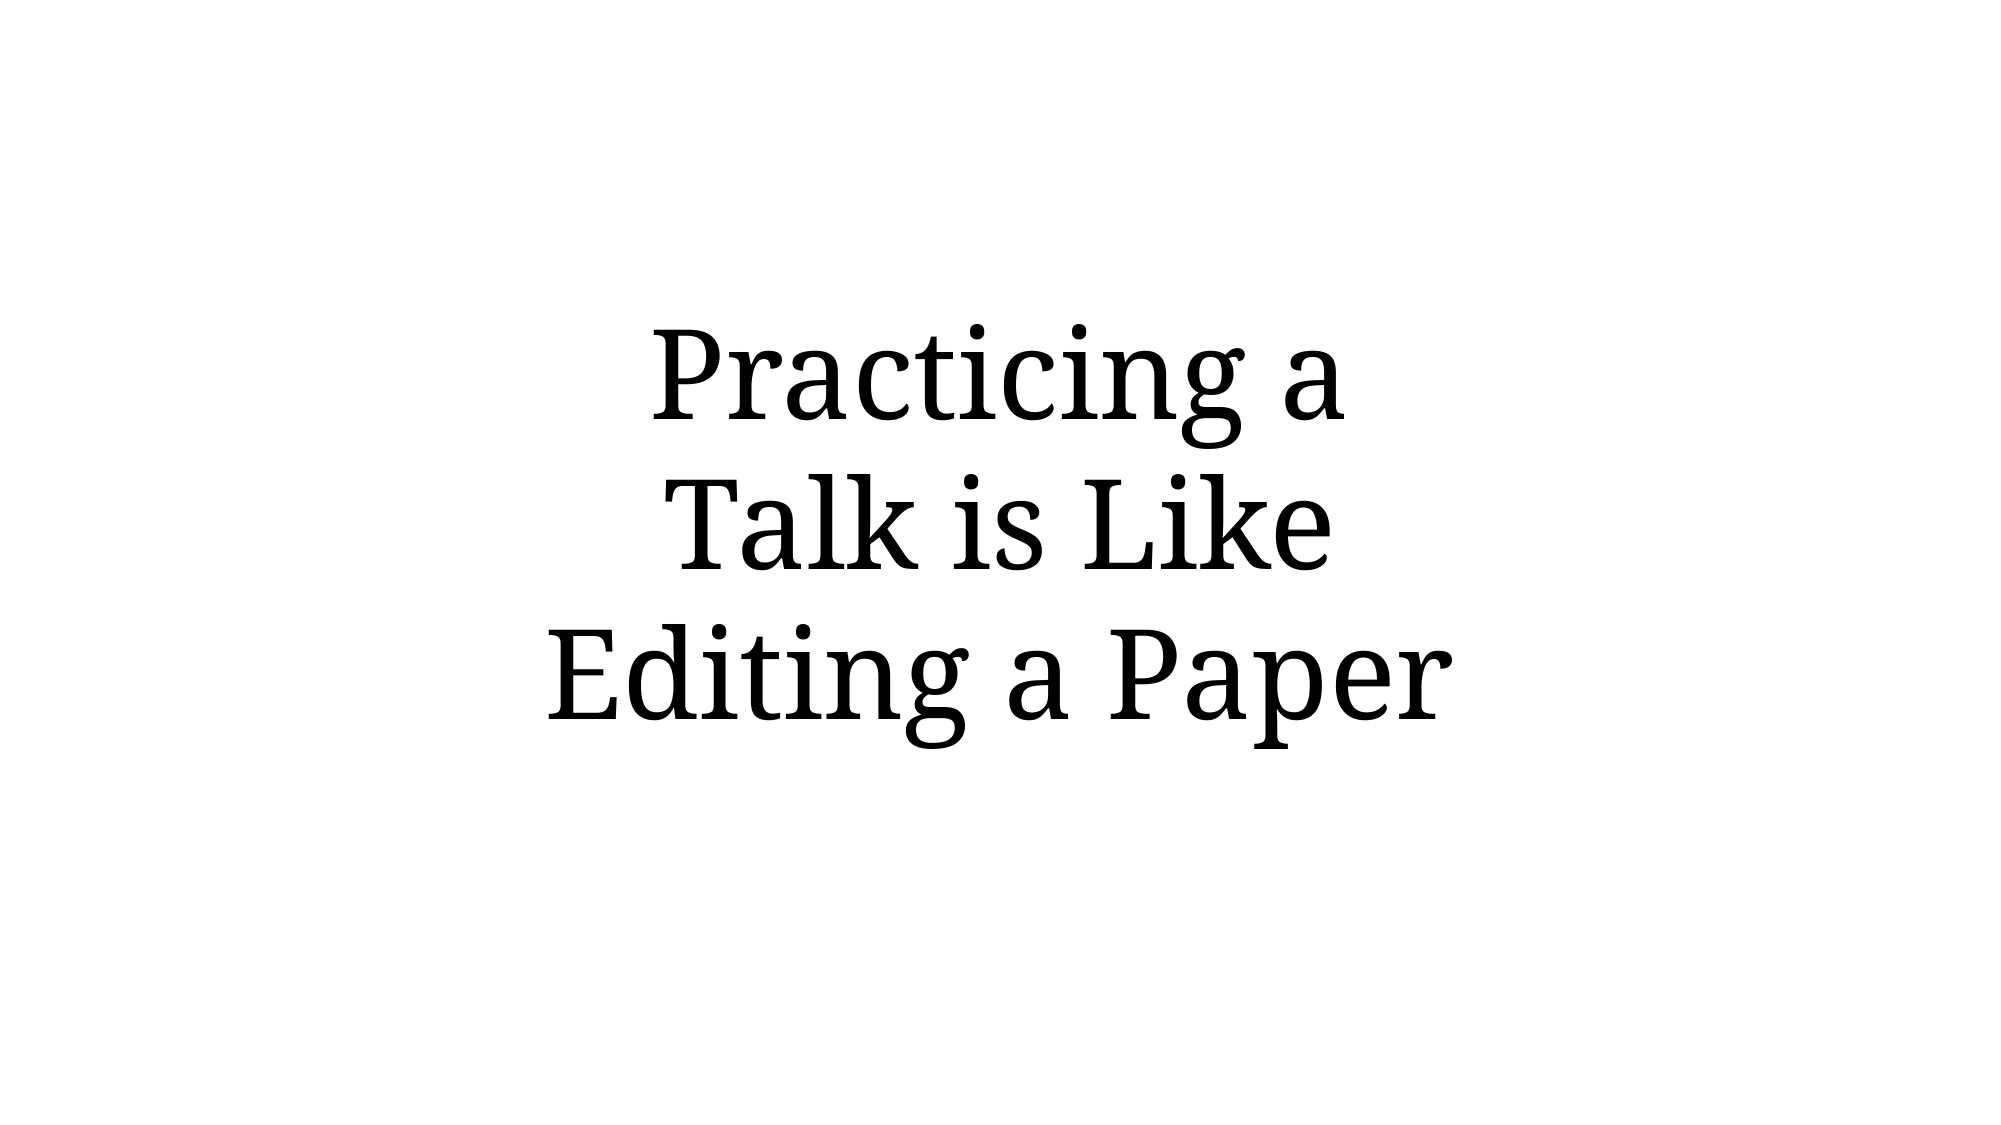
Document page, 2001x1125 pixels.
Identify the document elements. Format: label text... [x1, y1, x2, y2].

text_box Practicing a Talk is Like Editing a Paper [525, 287, 1475, 753]
